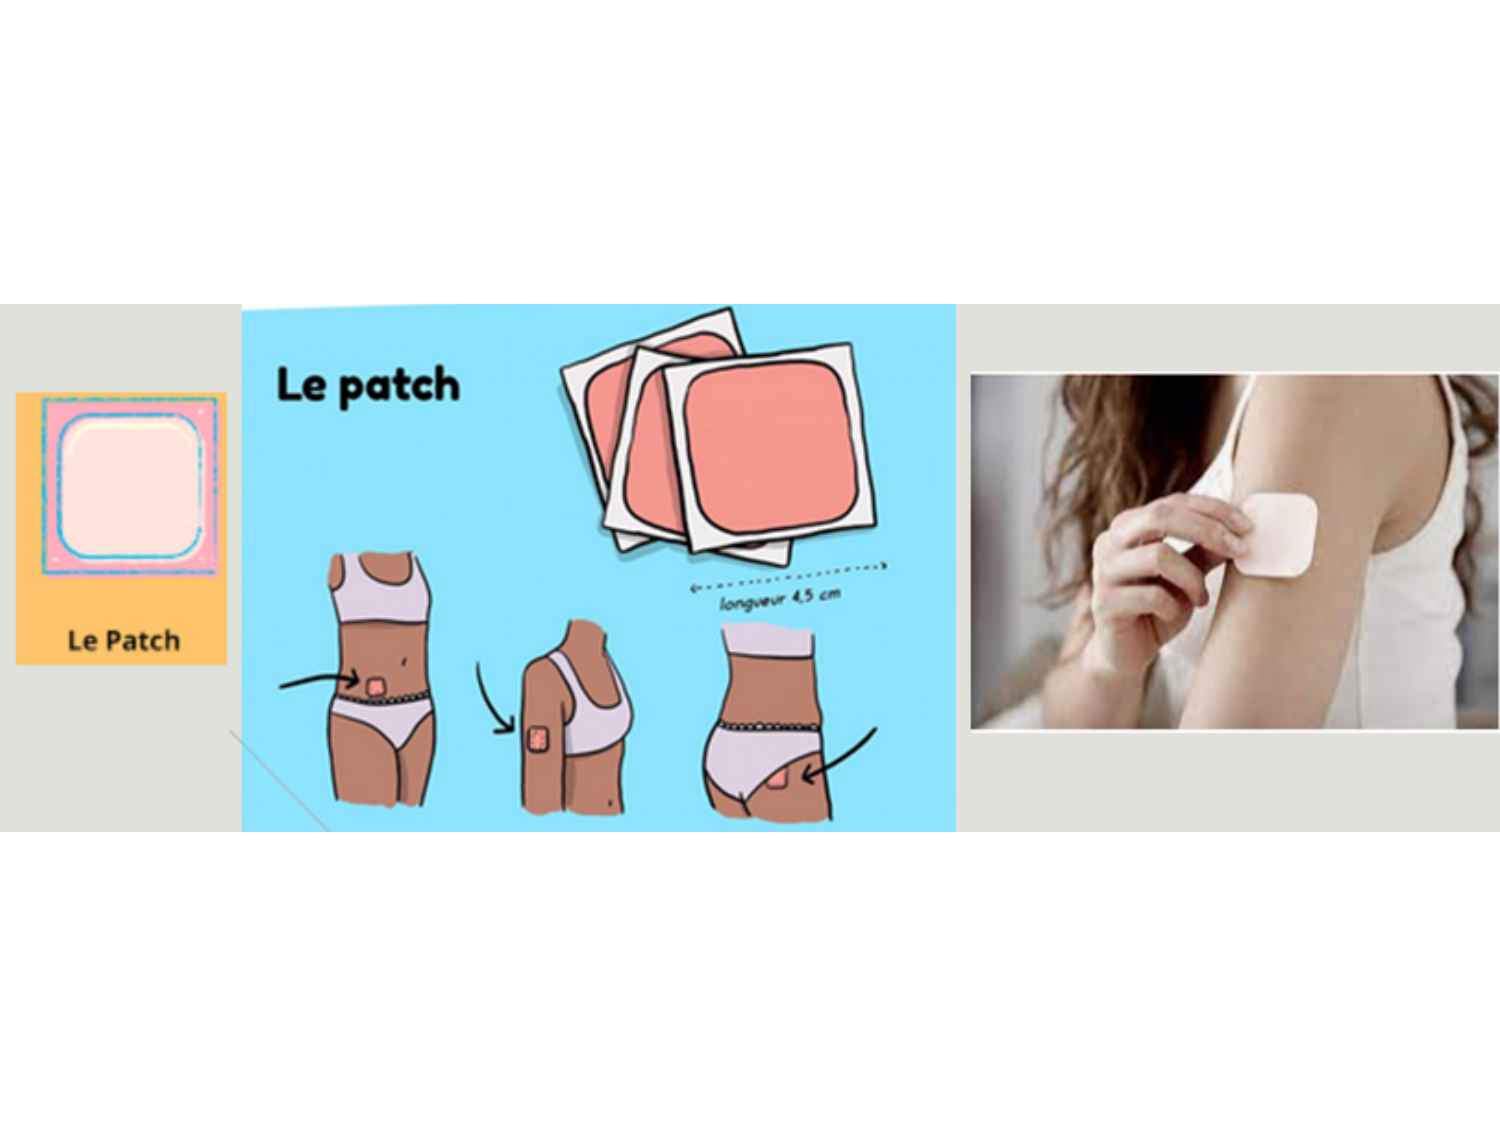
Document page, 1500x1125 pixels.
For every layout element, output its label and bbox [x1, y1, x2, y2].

list [0, 304, 1500, 833]
